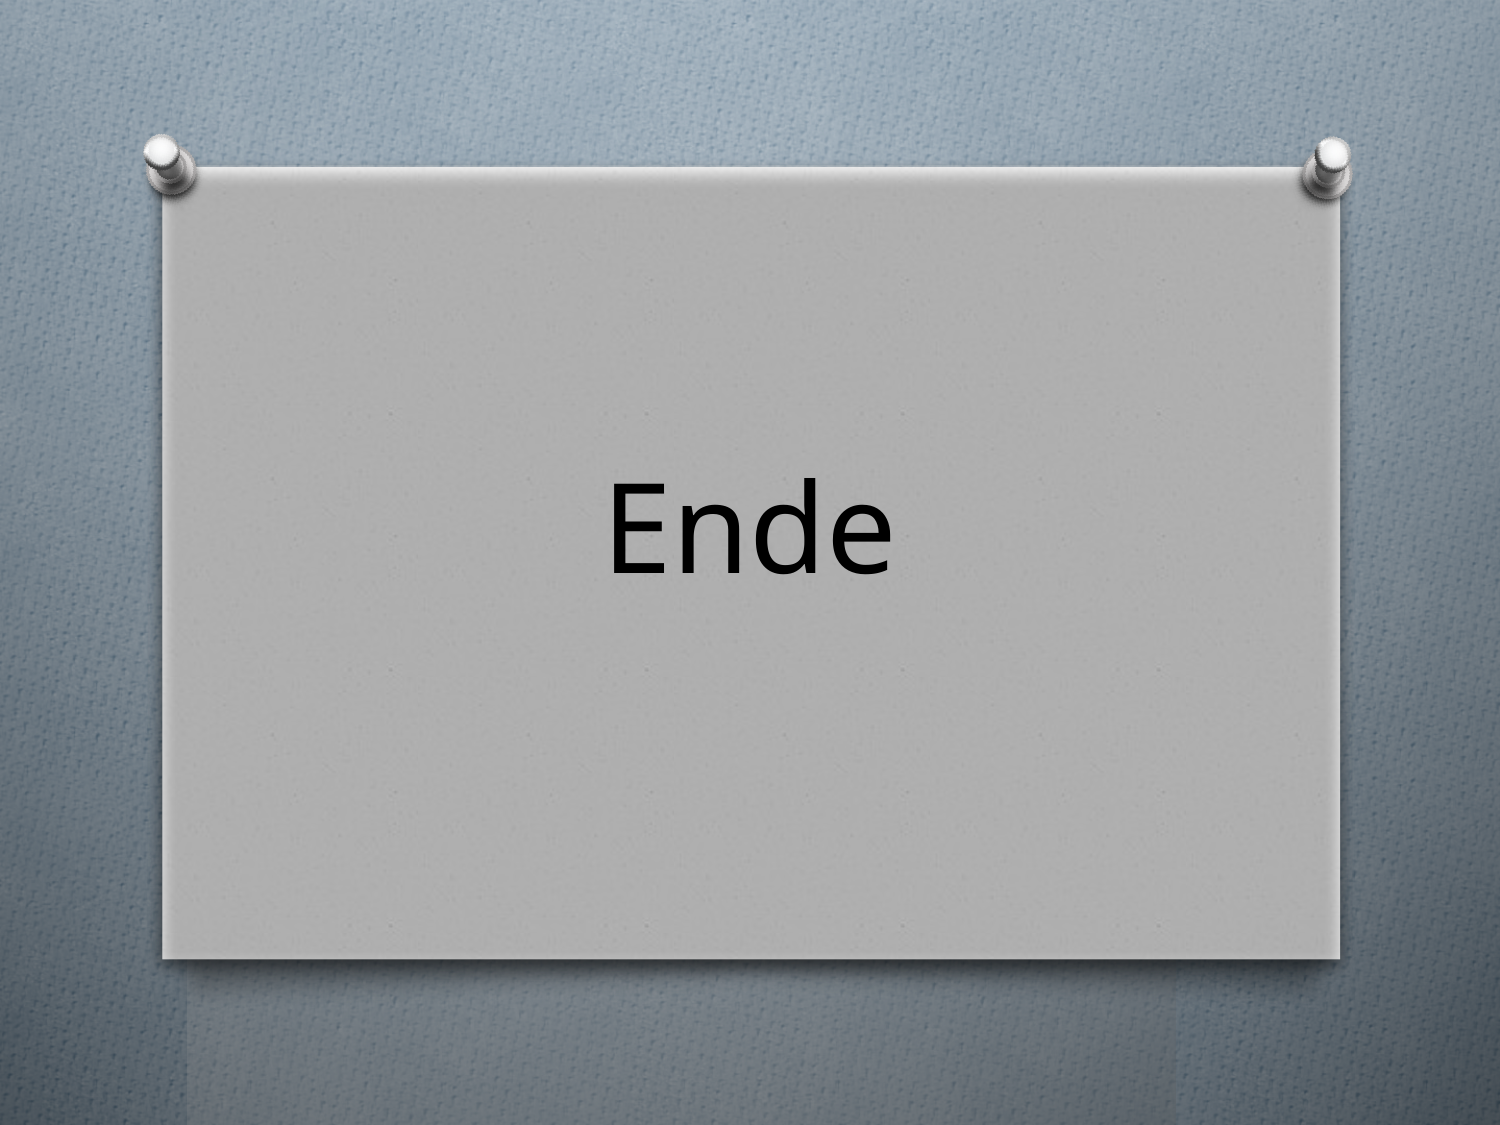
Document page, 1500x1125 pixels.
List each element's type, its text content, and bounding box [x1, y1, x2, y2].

picture [1274, 109, 1396, 230]
picture [112, 100, 235, 224]
title Ende [280, 432, 1220, 607]
